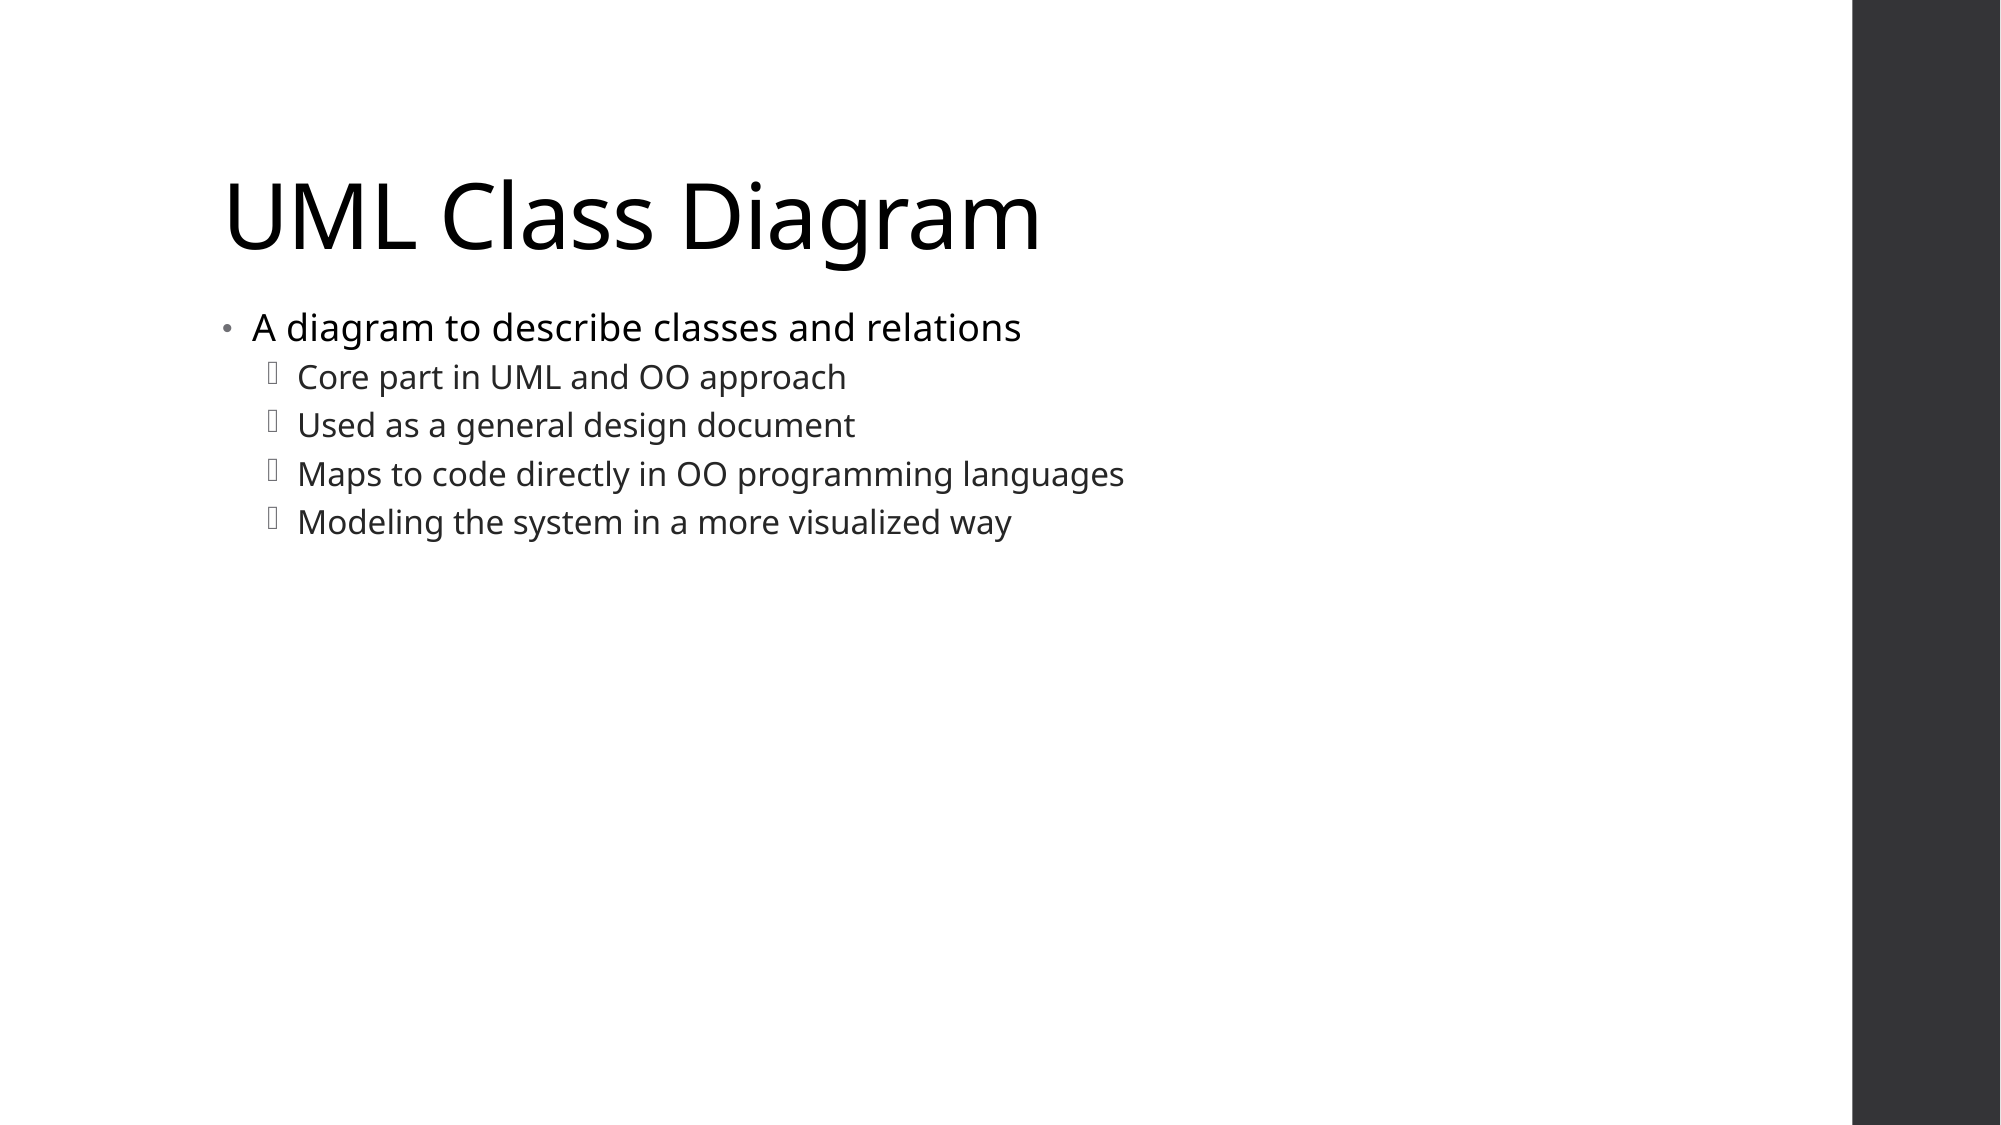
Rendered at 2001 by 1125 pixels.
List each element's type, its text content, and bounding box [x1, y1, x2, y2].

title UML Class Diagram [206, 60, 1797, 278]
list A diagram to describe classes and relations Core part in UML and OO approach Used as a general design document Maps to code directly in OO programming languages Modeling the system in a more visualized way [206, 299, 1617, 1014]
